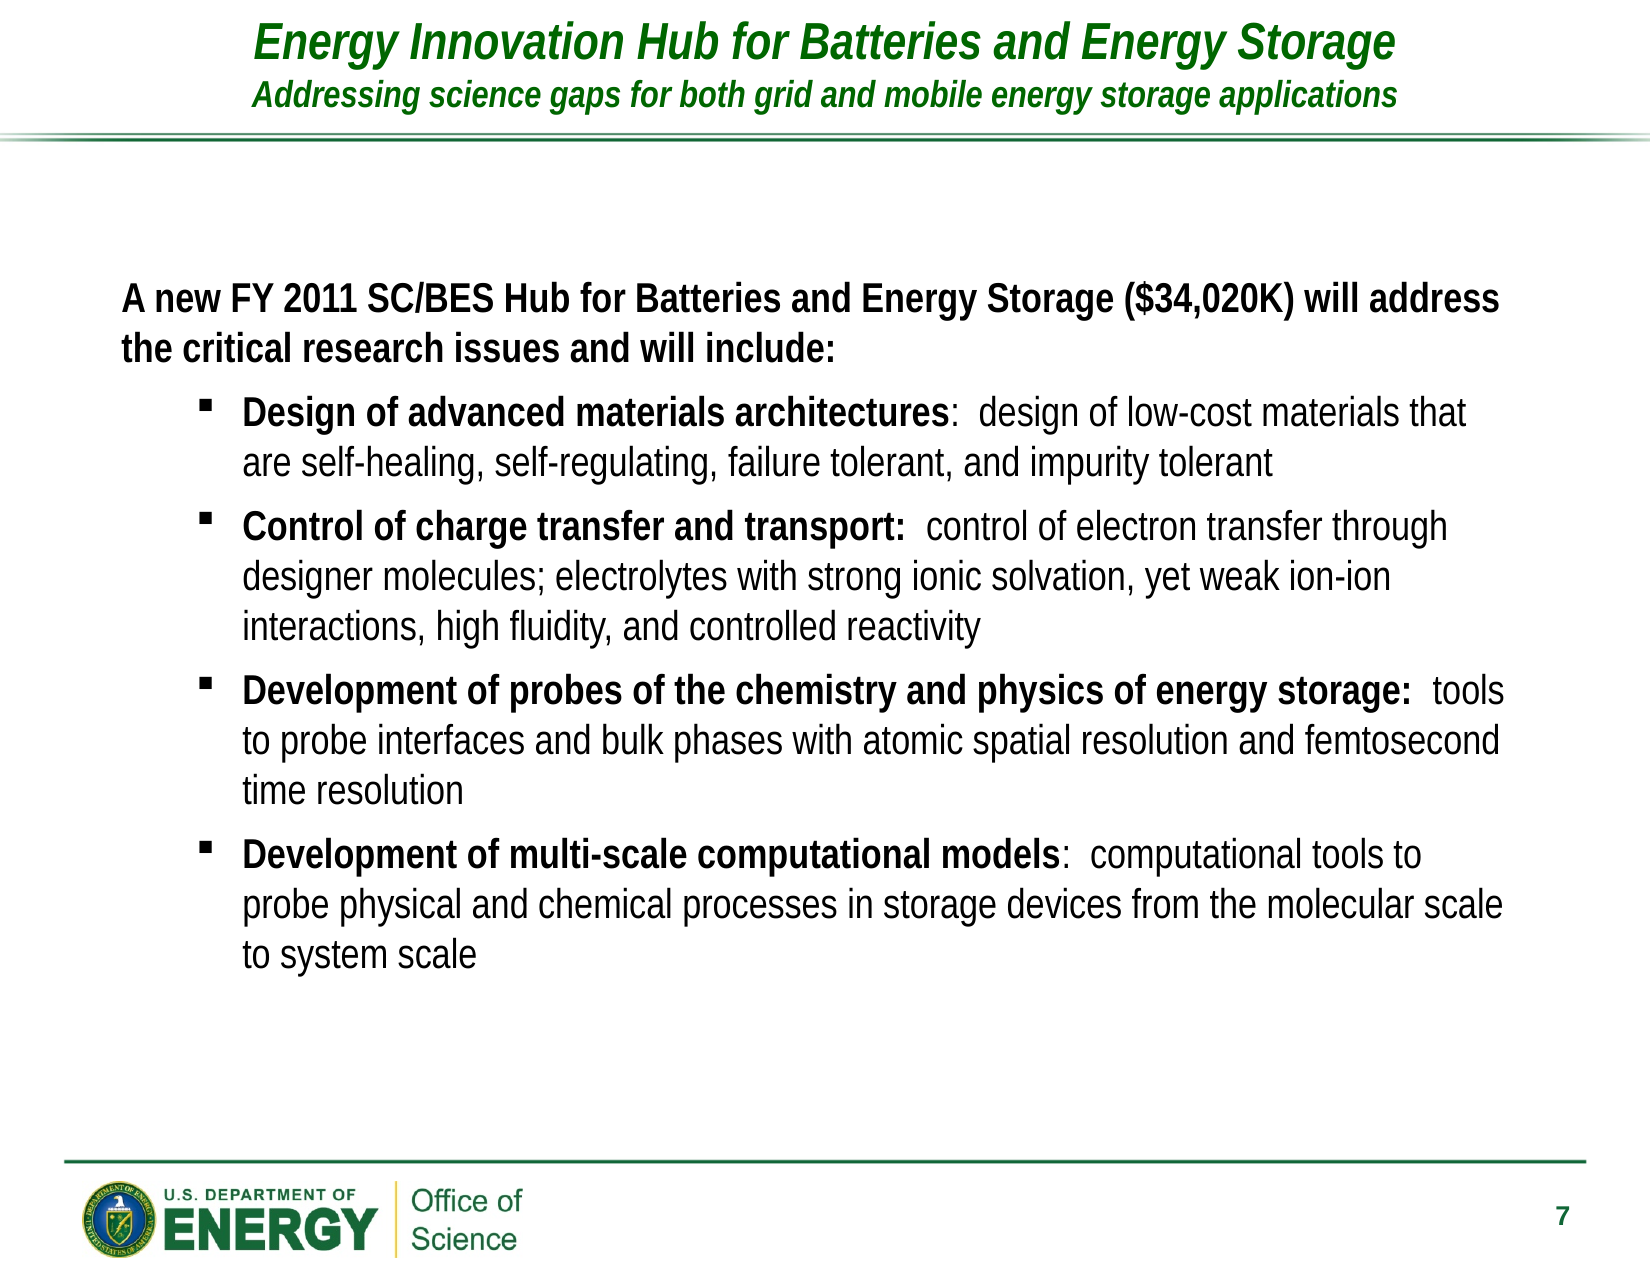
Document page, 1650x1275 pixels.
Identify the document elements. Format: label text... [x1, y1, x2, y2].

text_box Energy Innovation Hub for Batteries and Energy Storage Addressing science gaps for both grid and mobile energy storage applications [0, 0, 1650, 138]
picture [0, 138, 1650, 1275]
slide_number 7 [1518, 1180, 1587, 1249]
text_box A new FY 2011 SC/BES Hub for Batteries and Energy Storage ($34,020K) will address the critical research issues and will include: Design of advanced materials architectures: design of low-cost materials that are self-healing, self-regulating, failure tolerant, and impurity tolerant Control of charge transfer and transport: control of electron transfer through designer molecules; electrolytes with strong ionic solvation, yet weak ion-ion interactions, high fluidity, and controlled reactivity Development of probes of the chemistry and physics of energy storage: tools to probe interfaces and bulk phases with atomic spatial resolution and femtosecond time resolution Development of multi-scale computational models: computational tools to probe physical and chemical processes in storage devices from the molecular scale to system scale [106, 263, 1527, 1049]
